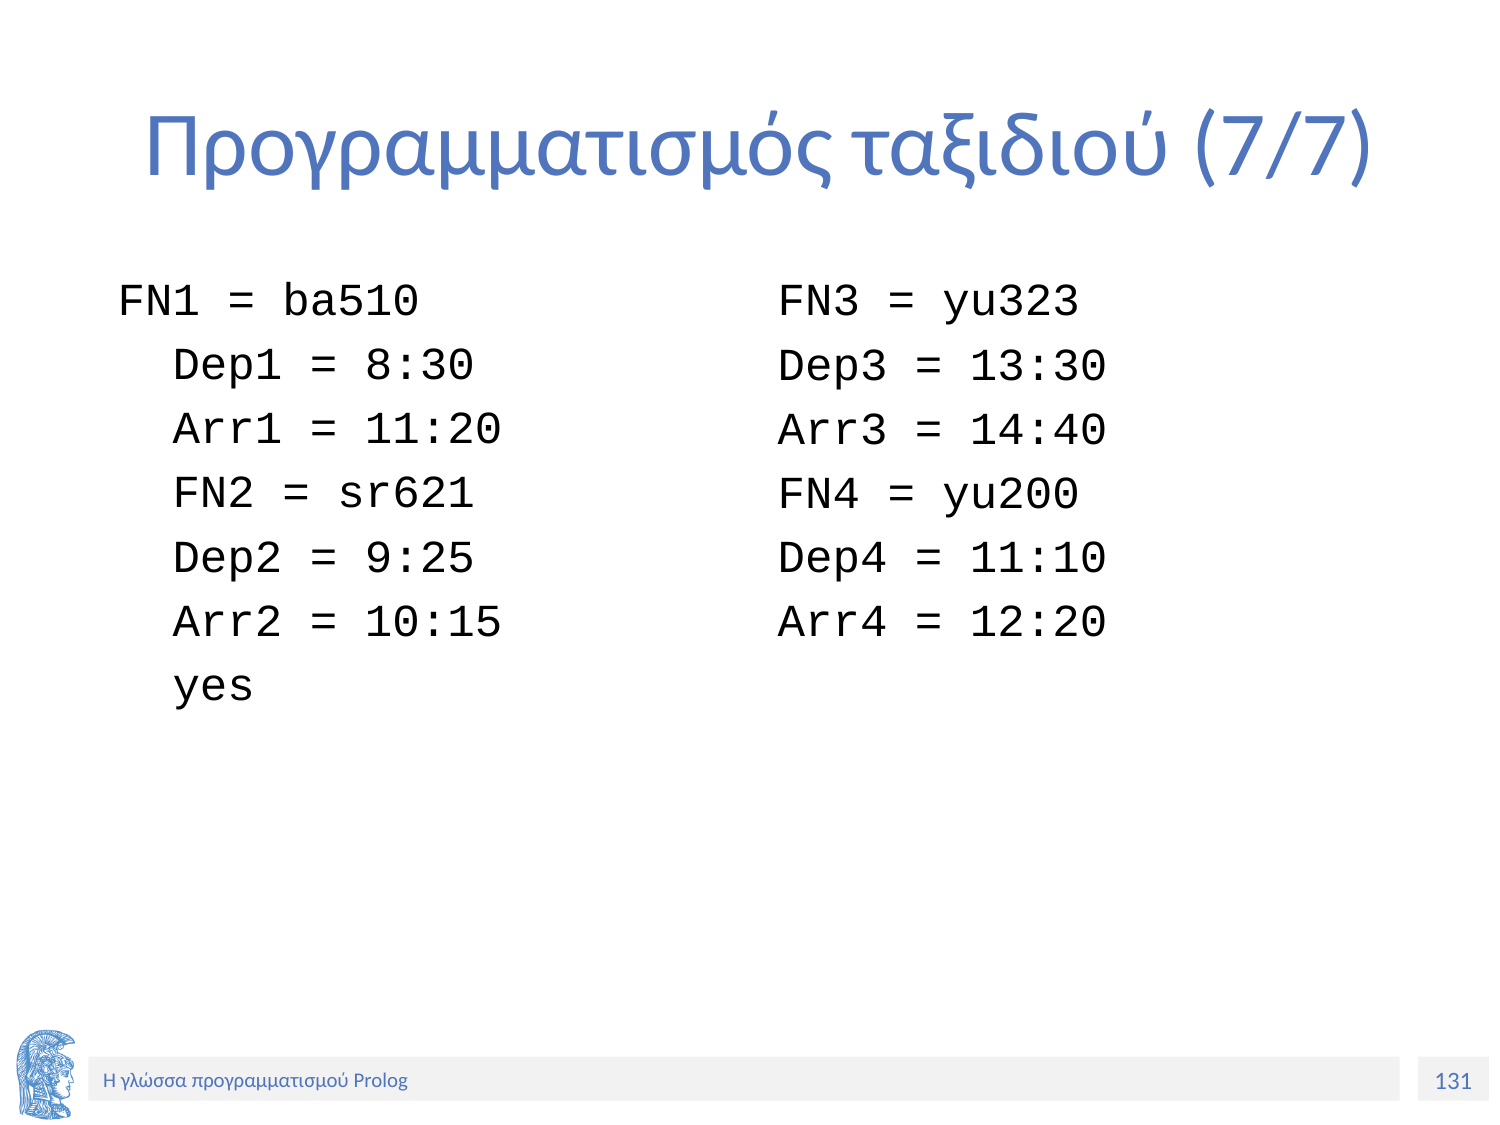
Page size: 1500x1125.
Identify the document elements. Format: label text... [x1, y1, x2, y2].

picture [9, 1026, 81, 1120]
title Προγραμματισμός ταξιδιού (7/7) [75, 45, 1425, 233]
list FN1 = ba510 Dep1 = 8:30 Arr1 = 11:20 FN2 = sr621 Dep2 = 9:25 Arr2 = 10:15 yes [75, 262, 738, 1005]
list FN3 = yu323 Dep3 = 13:30 Arr3 = 14:40 FN4 = yu200 Dep4 = 11:10 Arr4 = 12:20 [762, 262, 1425, 1005]
